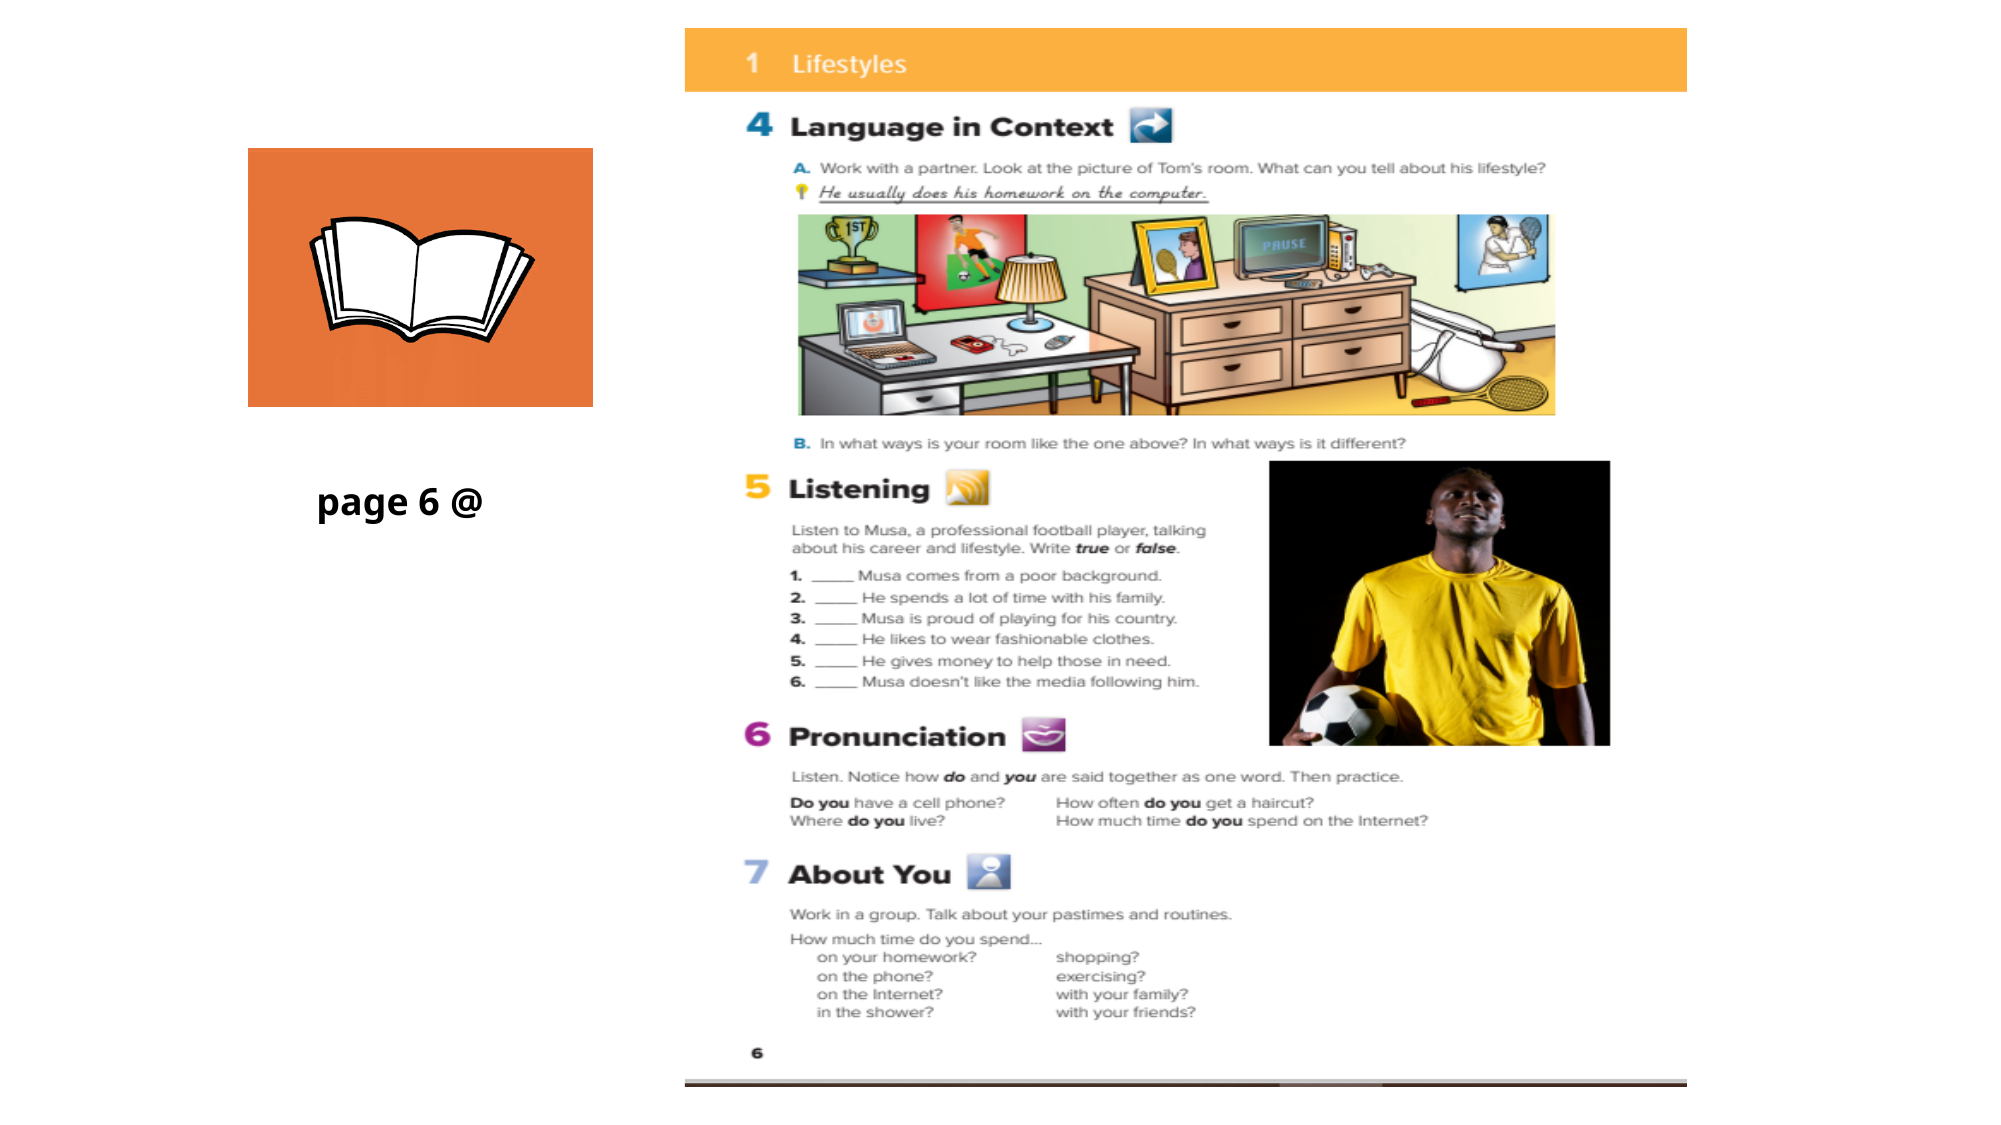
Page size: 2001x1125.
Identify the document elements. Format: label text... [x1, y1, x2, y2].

picture [684, 28, 1687, 1087]
picture [248, 148, 593, 407]
text_box @ page 6 [207, 470, 593, 530]
